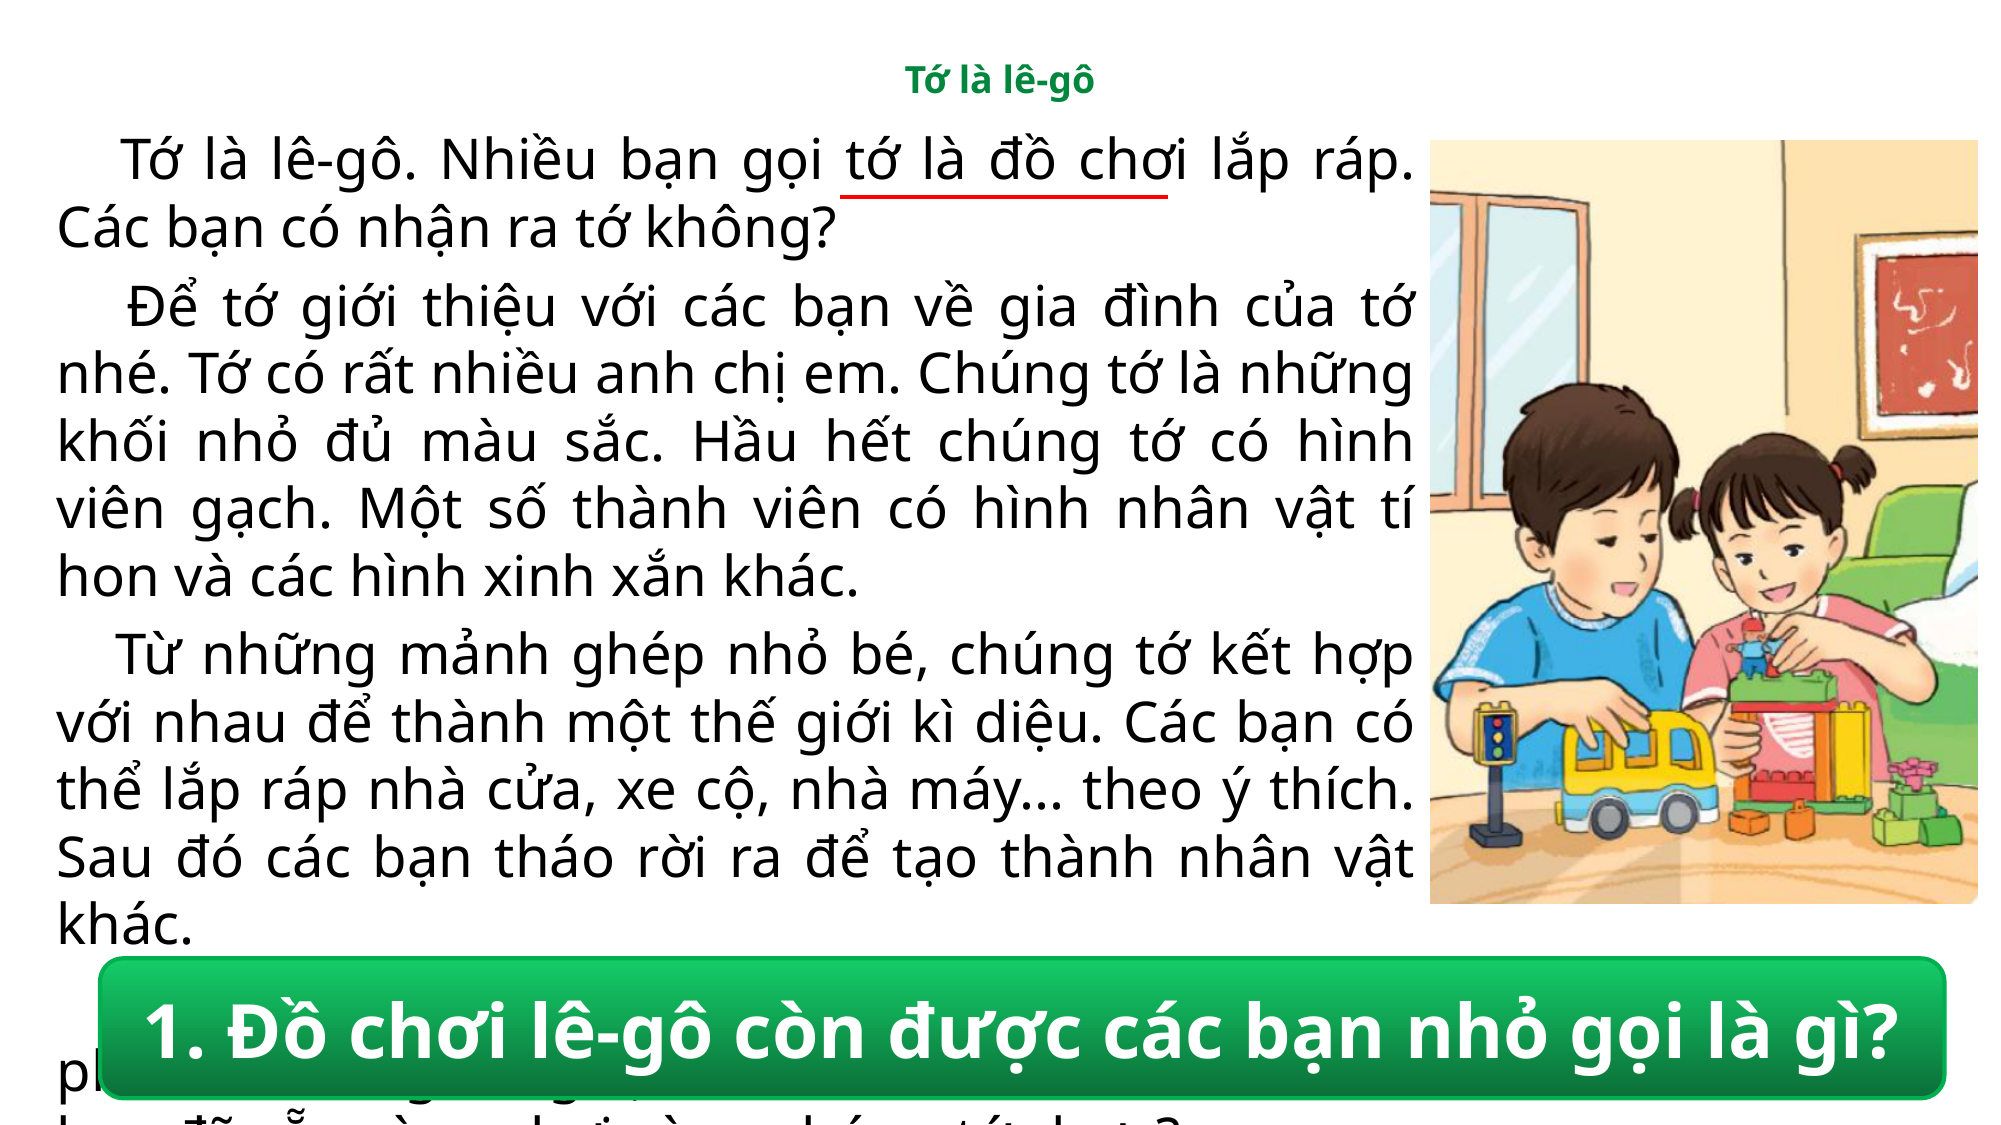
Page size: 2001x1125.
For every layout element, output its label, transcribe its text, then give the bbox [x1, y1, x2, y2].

picture [1430, 139, 1978, 904]
list Tớ là lê-gô. Nhiều bạn gọi tớ là đồ chơi lắp ráp. Các bạn có nhận ra tớ không? Để tớ giới thiệu với các bạn về gia đình của tớ nhé. Tớ có rất nhiều anh chị em. Chúng tớ là những khối nhỏ đủ màu sắc. Hầu hết chúng tớ có hình viên gạch. Một số thành viên có hình nhân vật tí hon và các hình xinh xắn khác. Từ những mảnh ghép nhỏ bé, chúng tớ kết hợp với nhau để thành một thế giới kì diệu. Các bạn có thể lắp ráp nhà cửa, xe cộ, nhà máy... theo ý thích. Sau đó các bạn tháo rời ra để tạo thành nhân vật khác. Chúng tớ giúp các bạn có trí tưởng tượng phong phú, khả năng sáng tạo và tính kiên nhẫn. Nào, các bạn đã sẵn sàng chơi cùng chúng tớ chưa? (Bảo châu) [41, 116, 1431, 859]
text_box 1. Đồ chơi lê-gô còn được các bạn nhỏ gọi là gì? [97, 956, 1947, 1101]
title Tớ là lê-gô [99, 45, 1900, 138]
